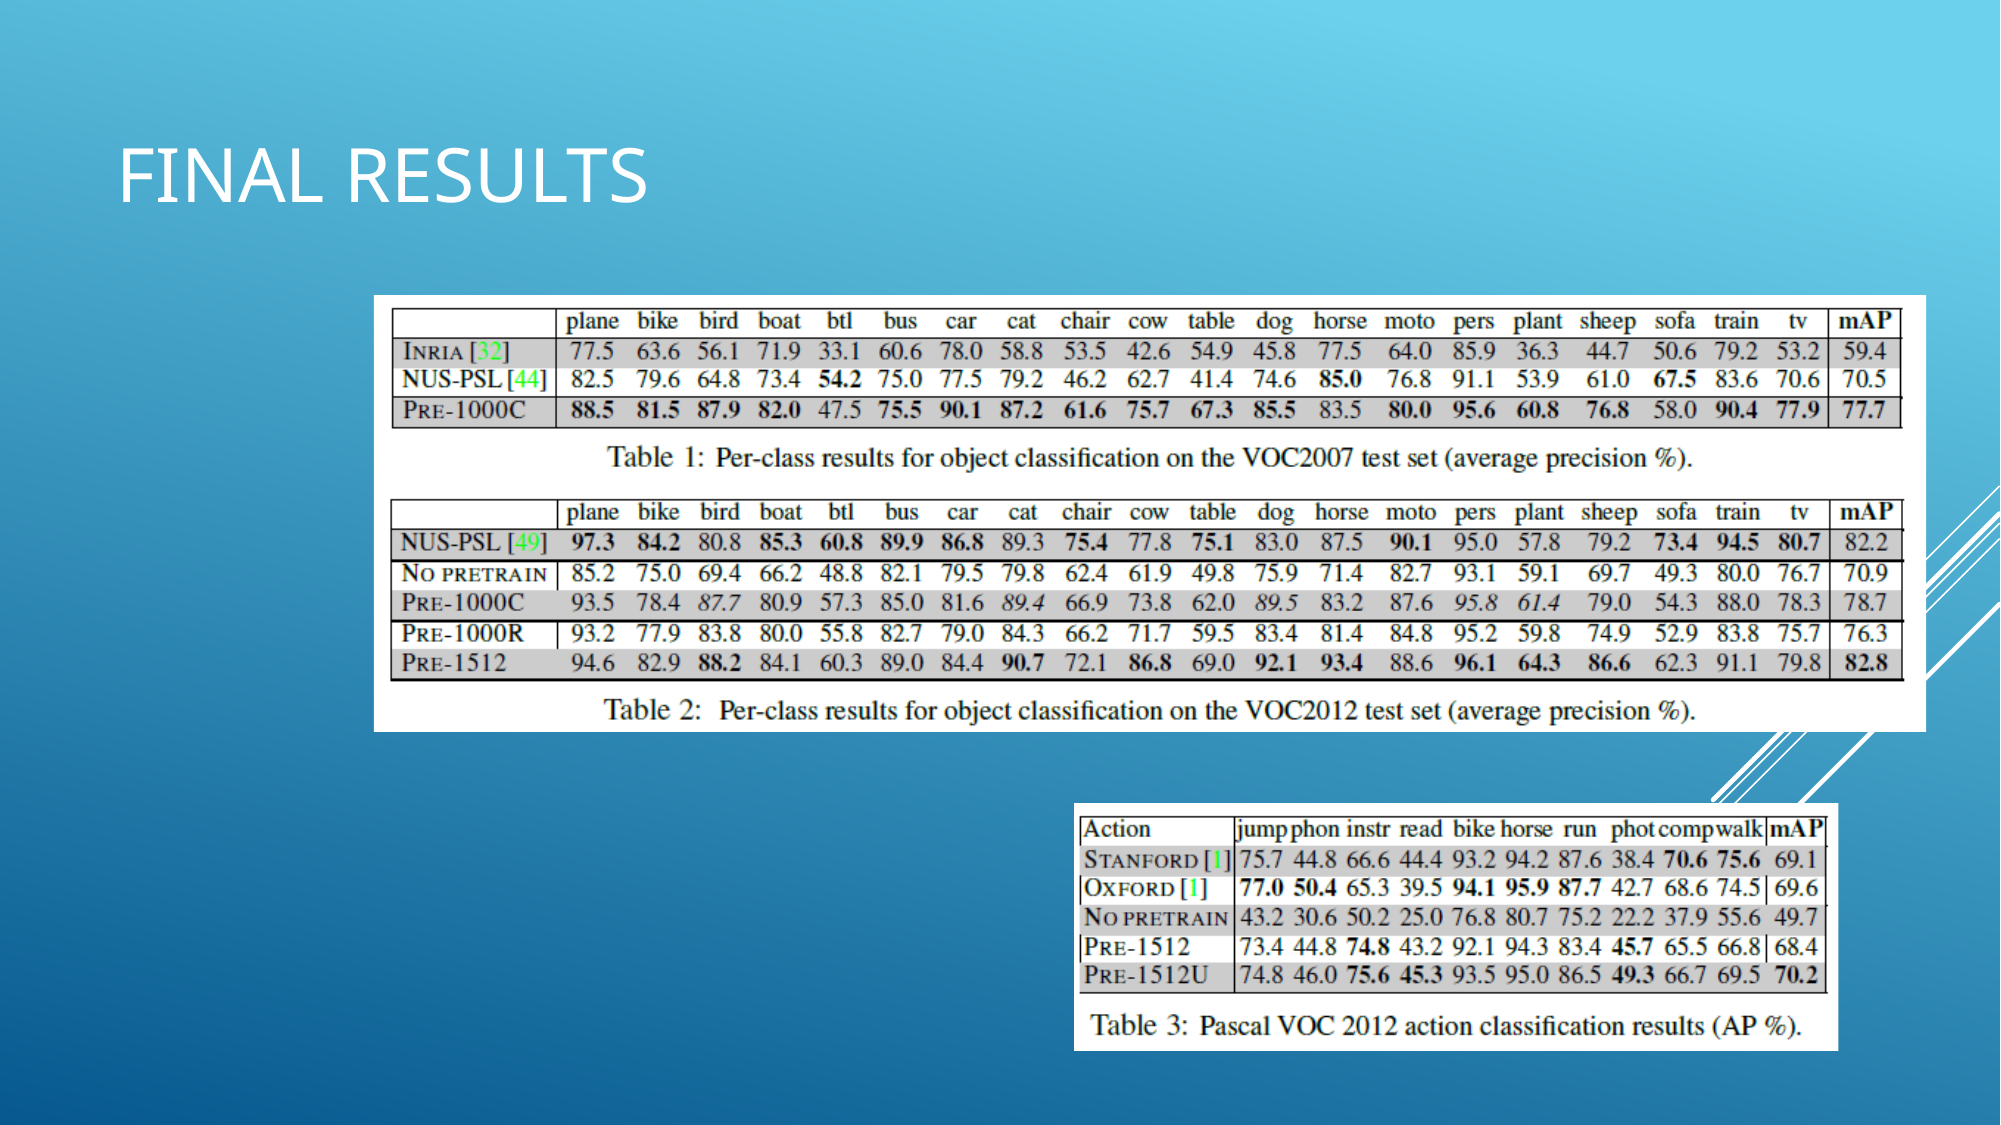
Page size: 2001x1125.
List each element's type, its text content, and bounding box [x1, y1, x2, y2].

title Final REsults [101, 48, 1502, 296]
picture [373, 295, 1927, 732]
picture [1073, 803, 1839, 1051]
